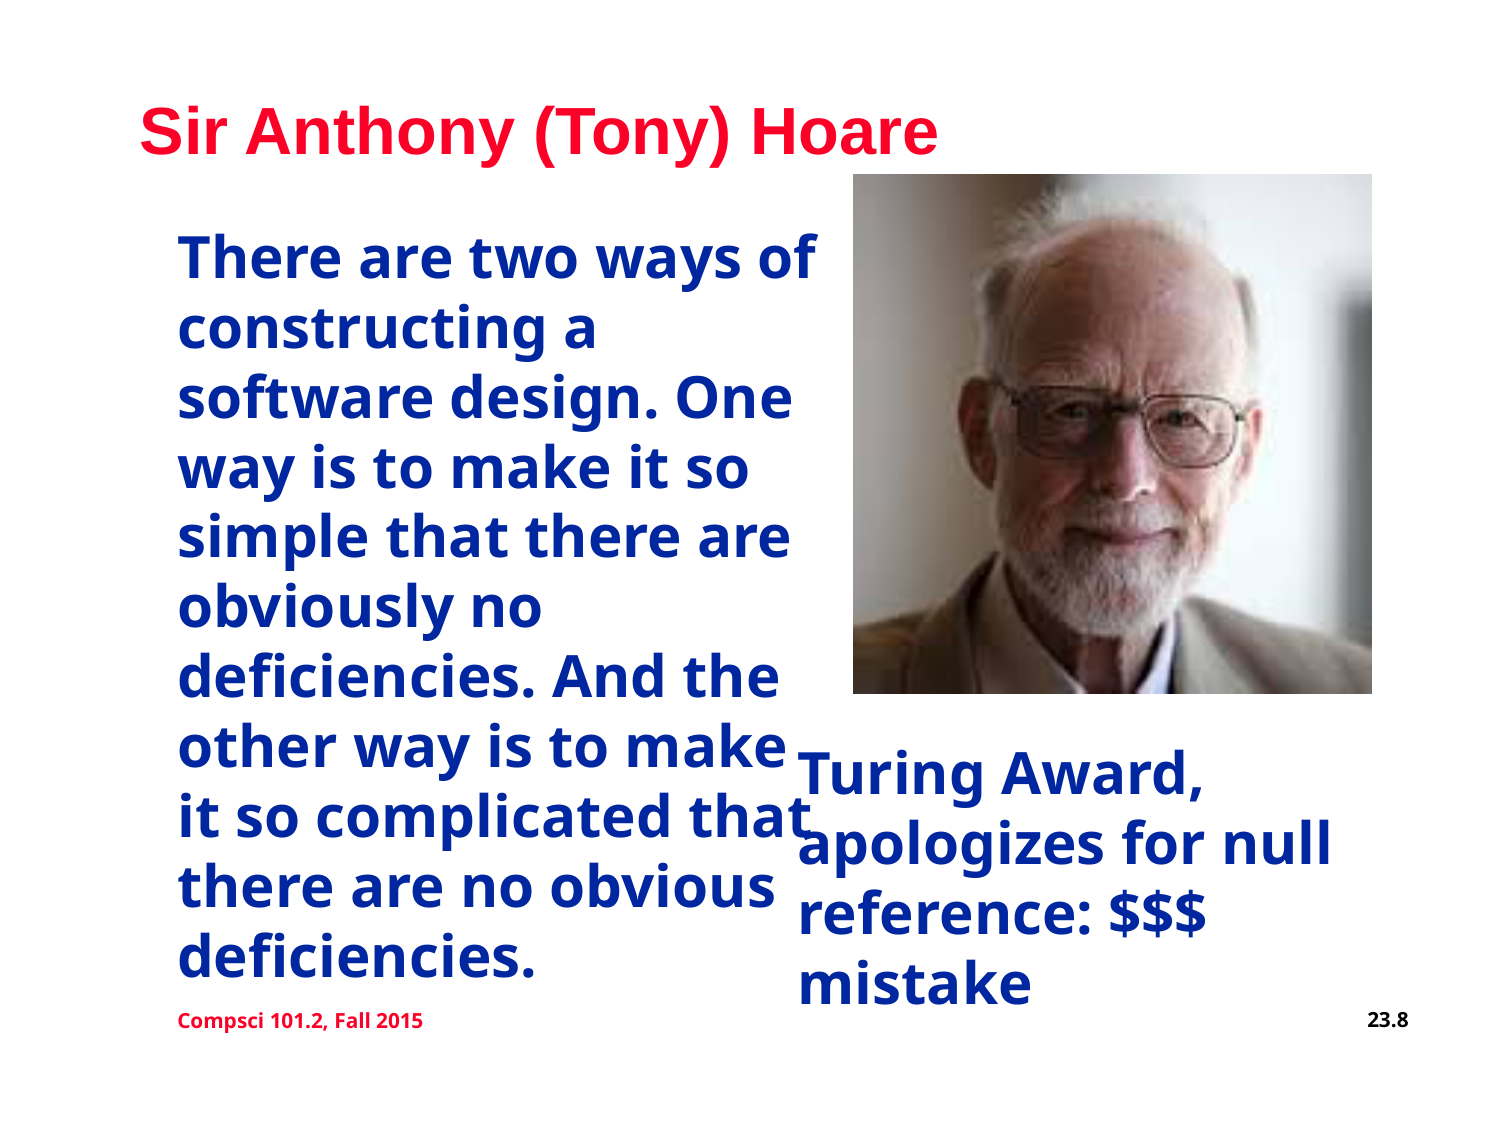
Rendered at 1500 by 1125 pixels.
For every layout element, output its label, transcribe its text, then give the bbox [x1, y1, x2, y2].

picture [852, 174, 1372, 694]
list There are two ways of constructing a software design. One way is to make it so simple that there are obviously no deficiencies. And the other way is to make it so complicated that there are no obvious deficiencies. [162, 212, 854, 950]
list Turing Award, apologizes for null reference: $$$ mistake [782, 728, 1438, 950]
title Sir Anthony (Tony) Hoare [125, 75, 1400, 175]
